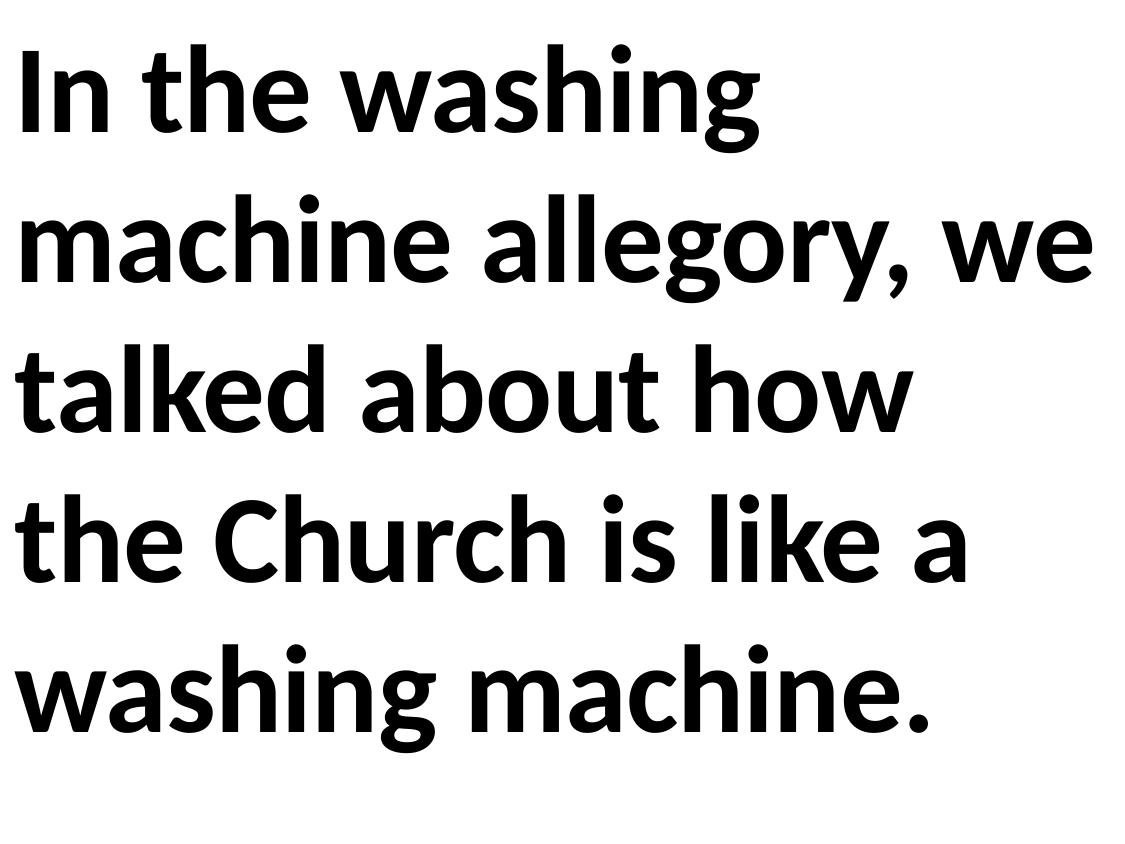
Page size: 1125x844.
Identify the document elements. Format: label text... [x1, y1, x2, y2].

text_box In the washing machine allegory, we talked about how the Church is like a washing machine. [0, 0, 1125, 765]
